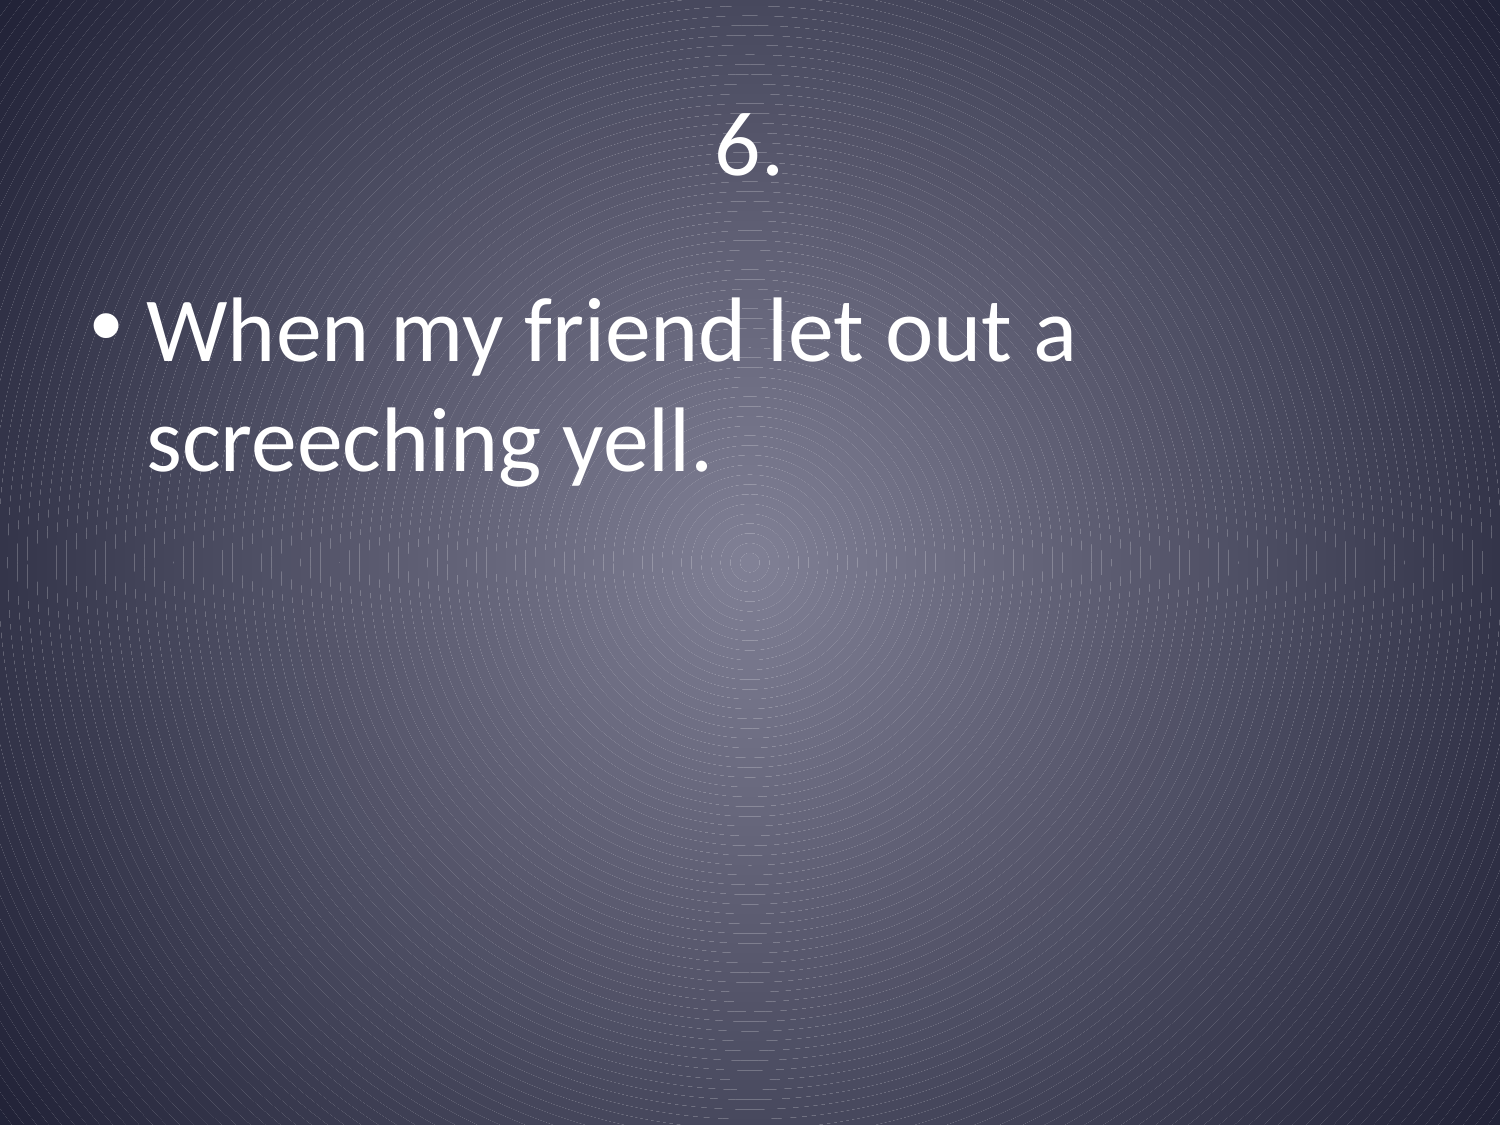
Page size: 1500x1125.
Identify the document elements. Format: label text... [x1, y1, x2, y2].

title 6. [75, 45, 1425, 233]
list When my friend let out a screeching yell. [75, 262, 1425, 1005]
